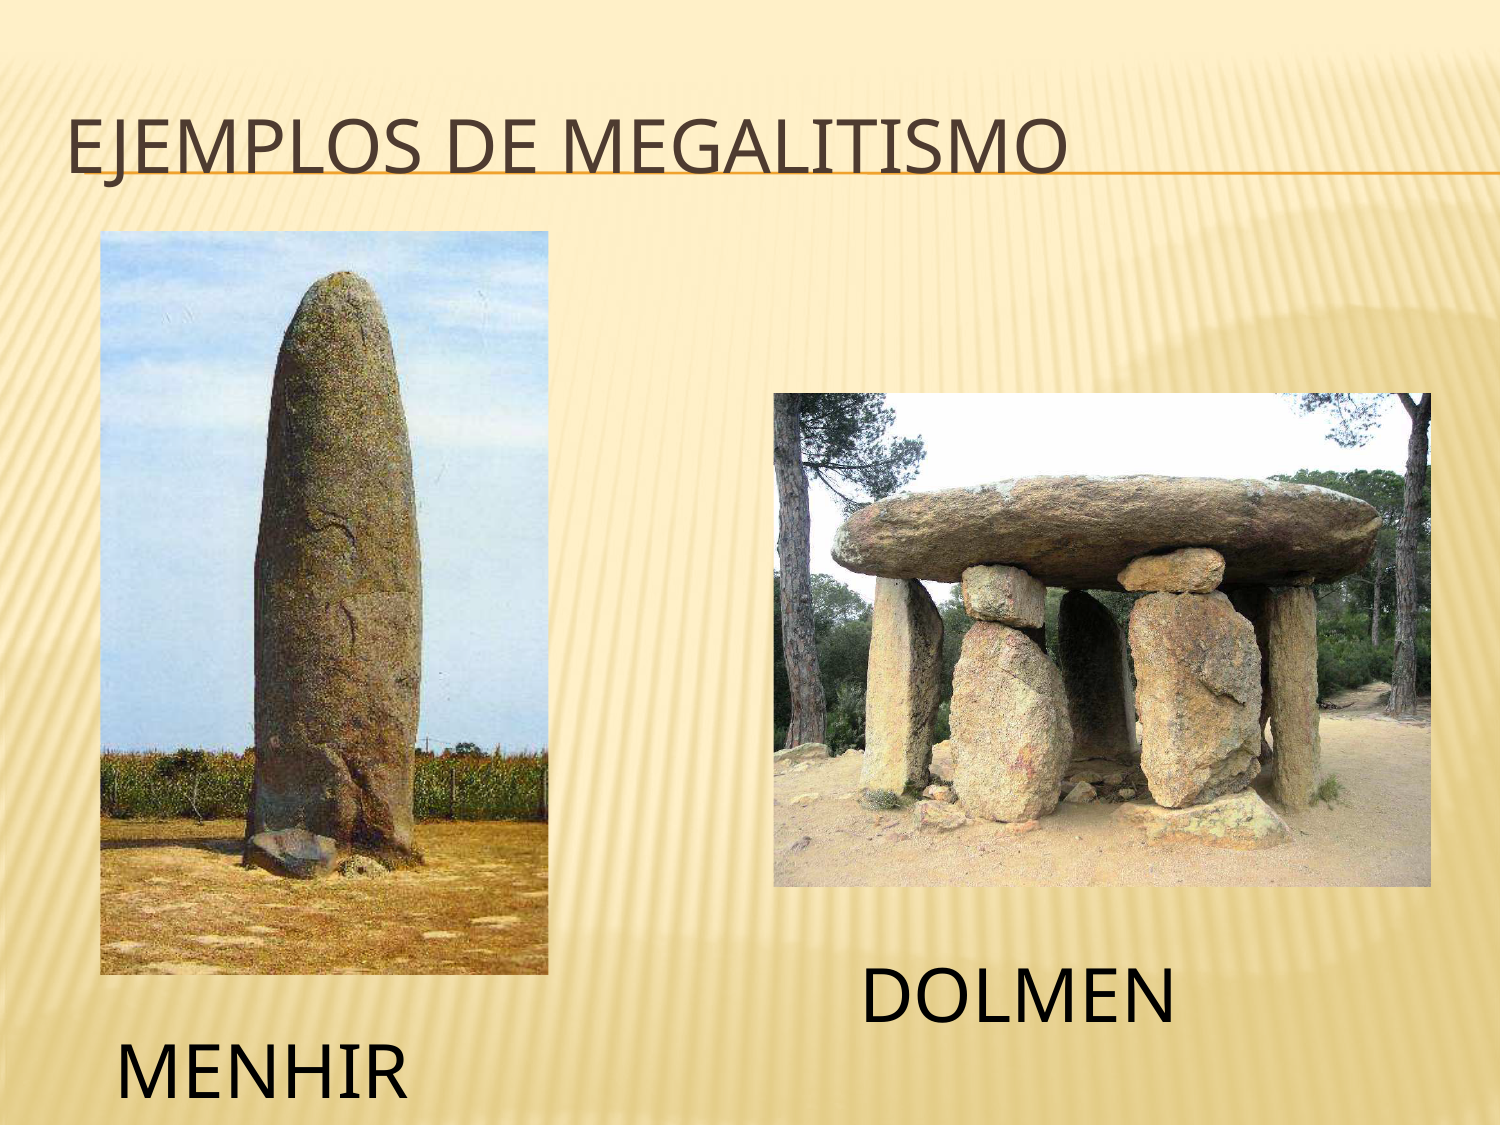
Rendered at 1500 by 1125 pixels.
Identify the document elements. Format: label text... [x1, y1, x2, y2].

text_box MENHIR [100, 1015, 491, 1121]
title Ejemplos de megalitismo [50, 75, 1475, 213]
picture [773, 392, 1432, 887]
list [100, 231, 549, 975]
text_box DOLMEN [844, 940, 1282, 1046]
